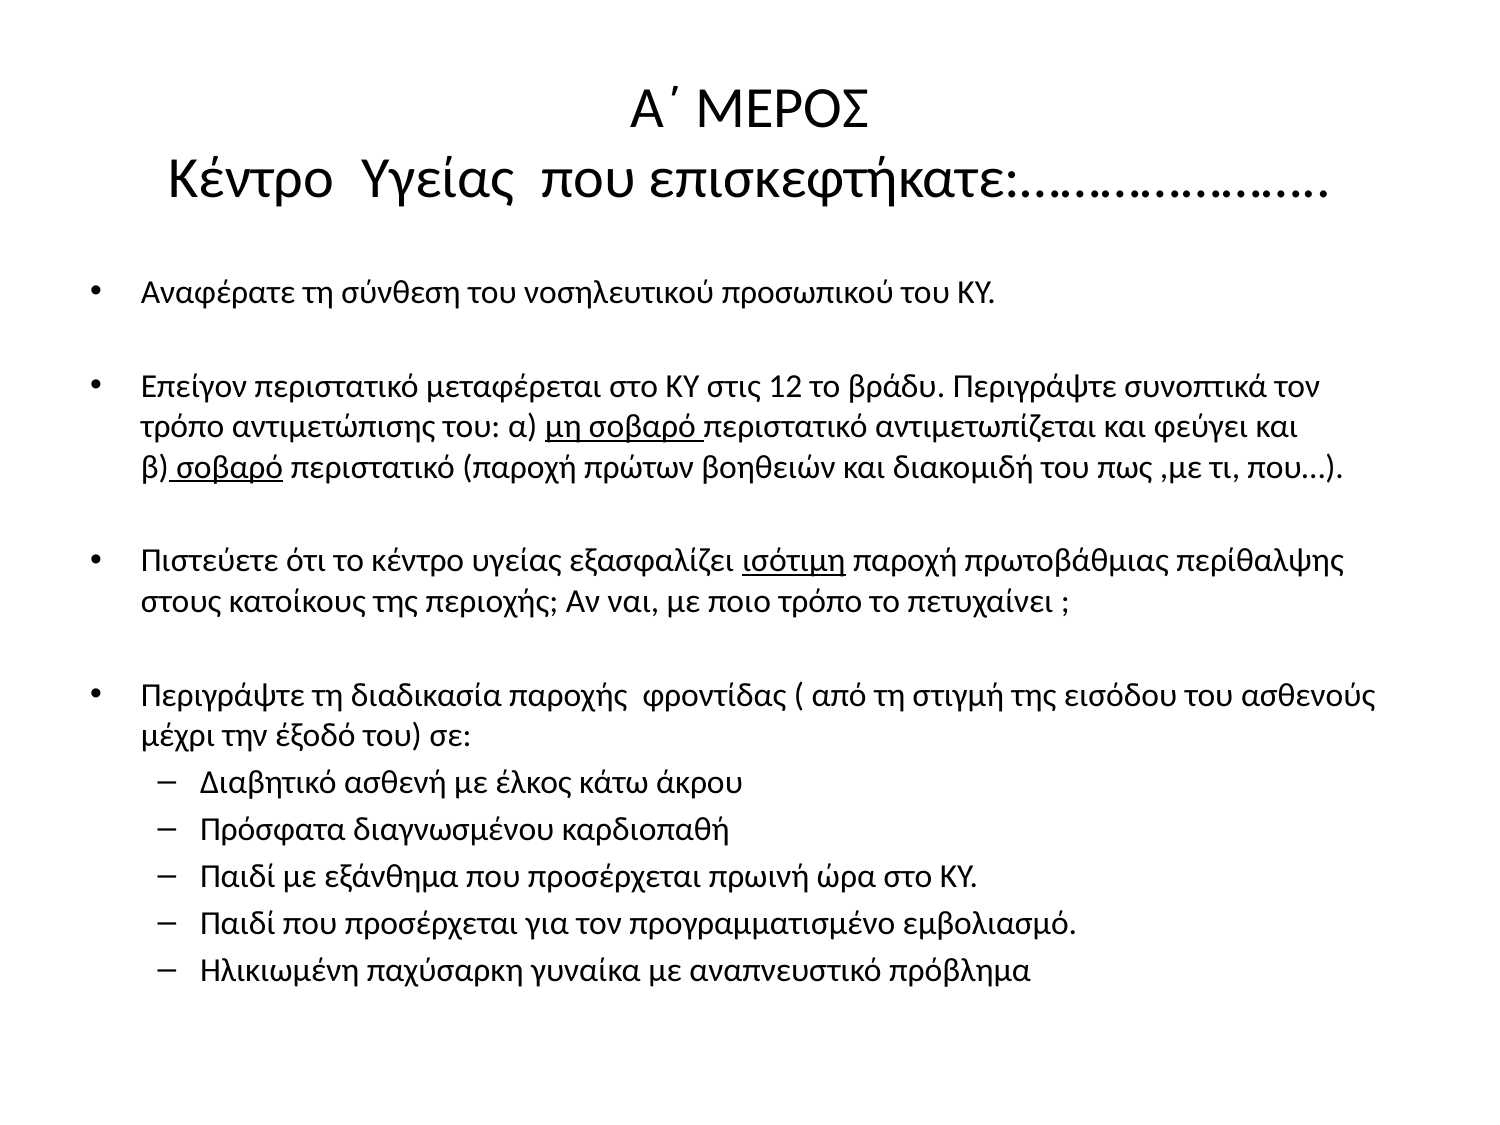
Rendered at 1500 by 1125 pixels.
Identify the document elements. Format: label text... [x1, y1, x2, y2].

list Αναφέρατε τη σύνθεση του νοσηλευτικού προσωπικού του ΚΥ. Επείγον περιστατικό μεταφέρεται στο ΚΥ στις 12 το βράδυ. Περιγράψτε συνοπτικά τον τρόπο αντιμετώπισης του: α) μη σοβαρό περιστατικό αντιμετωπίζεται και φεύγει και β) σοβαρό περιστατικό (παροχή πρώτων βοηθειών και διακομιδή του πως ,με τι, που…). Πιστεύετε ότι το κέντρο υγείας εξασφαλίζει ισότιμη παροχή πρωτοβάθμιας περίθαλψης στους κατοίκους της περιοχής; Αν ναι, με ποιο τρόπο το πετυχαίνει ; Περιγράψτε τη διαδικασία παροχής φροντίδας ( από τη στιγμή της εισόδου του ασθενούς μέχρι την έξοδό του) σε: Διαβητικό ασθενή με έλκος κάτω άκρου Πρόσφατα διαγνωσμένου καρδιοπαθή Παιδί με εξάνθημα που προσέρχεται πρωινή ώρα στο ΚΥ. Παιδί που προσέρχεται για τον προγραμματισμένο εμβολιασμό. Ηλικιωμένη παχύσαρκη γυναίκα με αναπνευστικό πρόβλημα [75, 262, 1425, 1005]
title Α΄ ΜΕΡΟΣ Κέντρο Υγείας που επισκεφτήκατε:………………….. [75, 45, 1425, 233]
